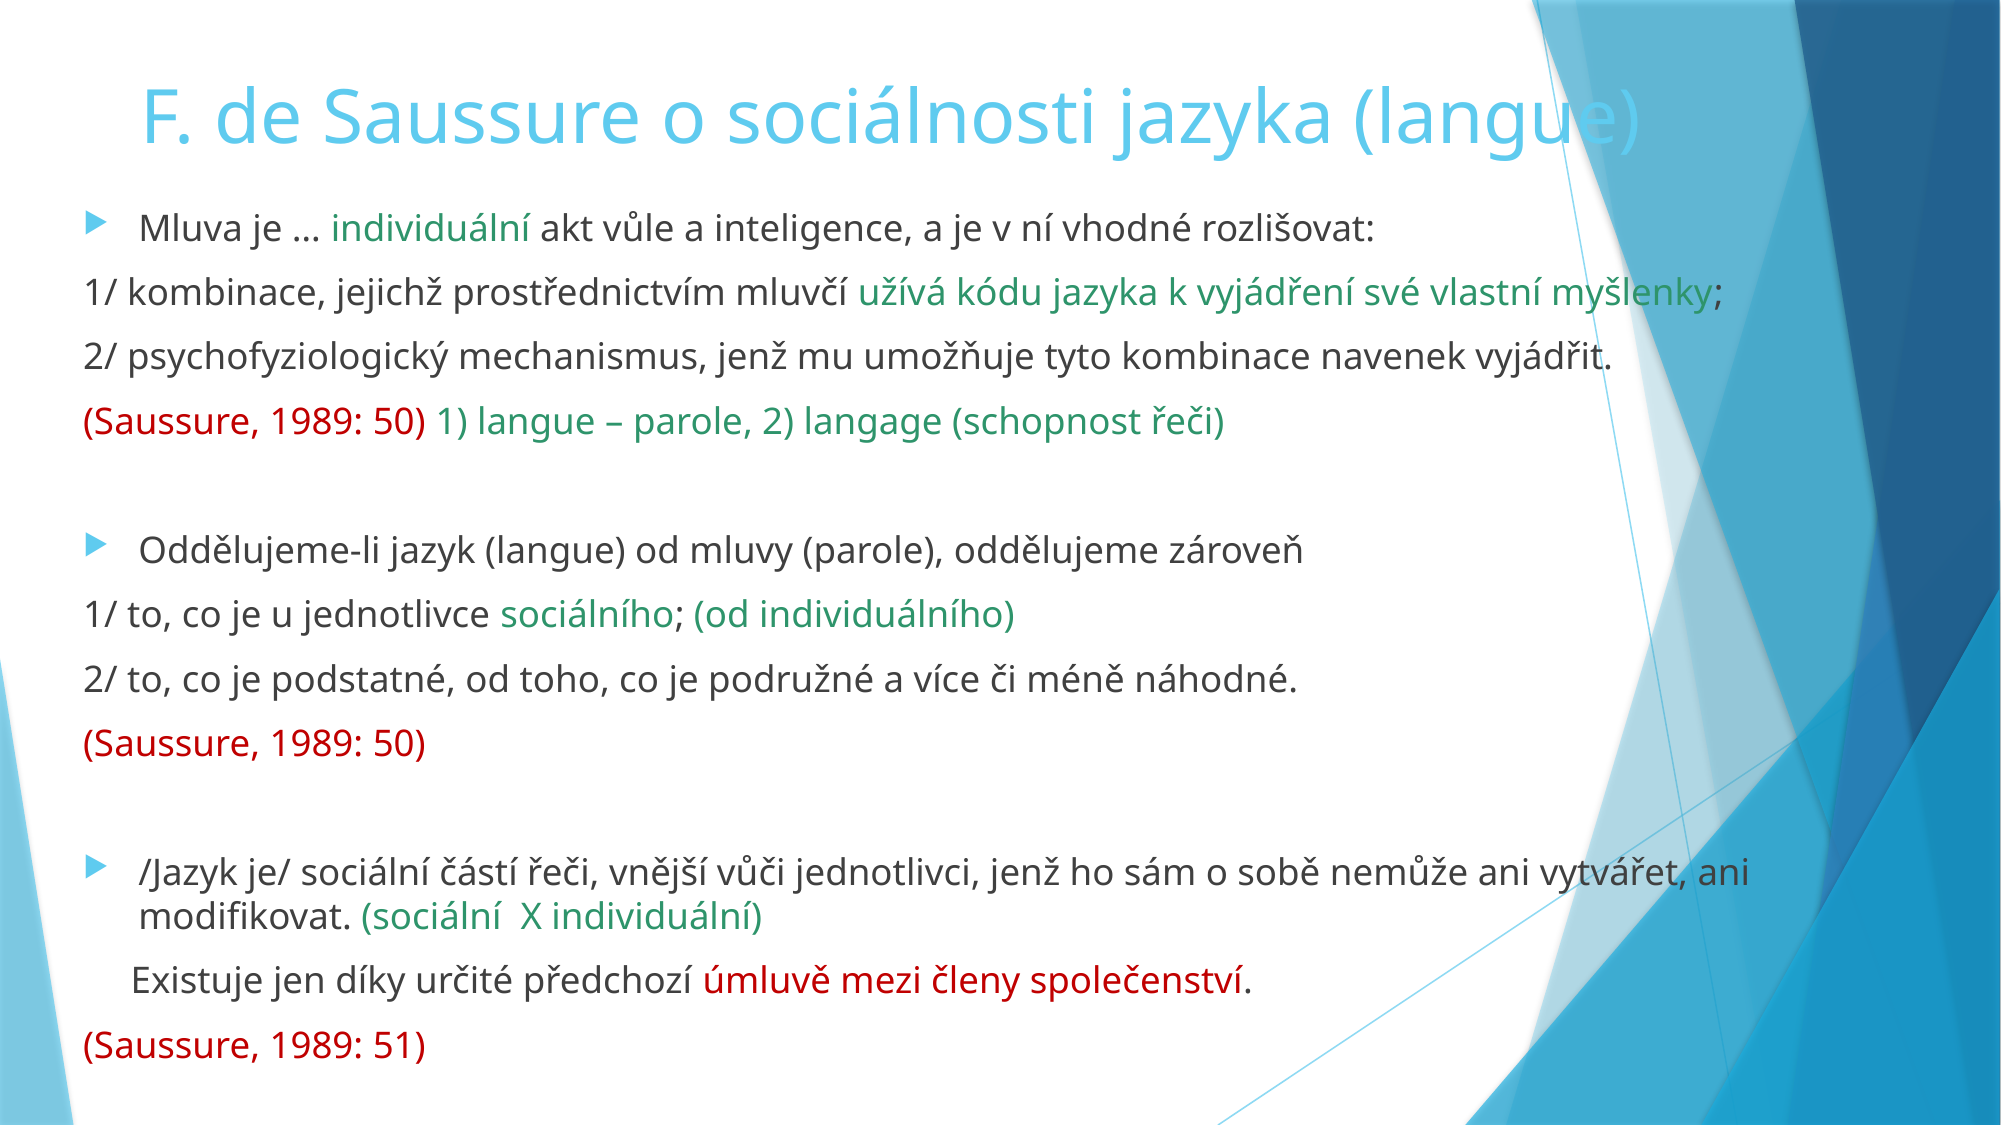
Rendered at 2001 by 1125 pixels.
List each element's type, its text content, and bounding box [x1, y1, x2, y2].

list Mluva je … individuální akt vůle a inteligence, a je v ní vhodné rozlišovat: 1/ kombinace, jejichž prostřednictvím mluvčí užívá kódu jazyka k vyjádření své vlastní myšlenky; 2/ psychofyziologický mechanismus, jenž mu umožňuje tyto kombinace navenek vyjádřit. (Saussure, 1989: 50) 1) langue – parole, 2) langage (schopnost řeči) Oddělujeme-li jazyk (langue) od mluvy (parole), oddělujeme zároveň 1/ to, co je u jednotlivce sociálního; (od individuálního) 2/ to, co je podstatné, od toho, co je podružné a více či méně náhodné. (Saussure, 1989: 50) /Jazyk je/ sociální částí řeči, vnější vůči jednotlivci, jenž ho sám o sobě nemůže ani vytvářet, ani modifikovat. (sociální X individuální) Existuje jen díky určité předchozí úmluvě mezi členy společenství. (Saussure, 1989: 51) [68, 196, 1940, 1080]
title F. de Saussure o sociálnosti jazyka (langue) [125, 60, 1832, 179]
